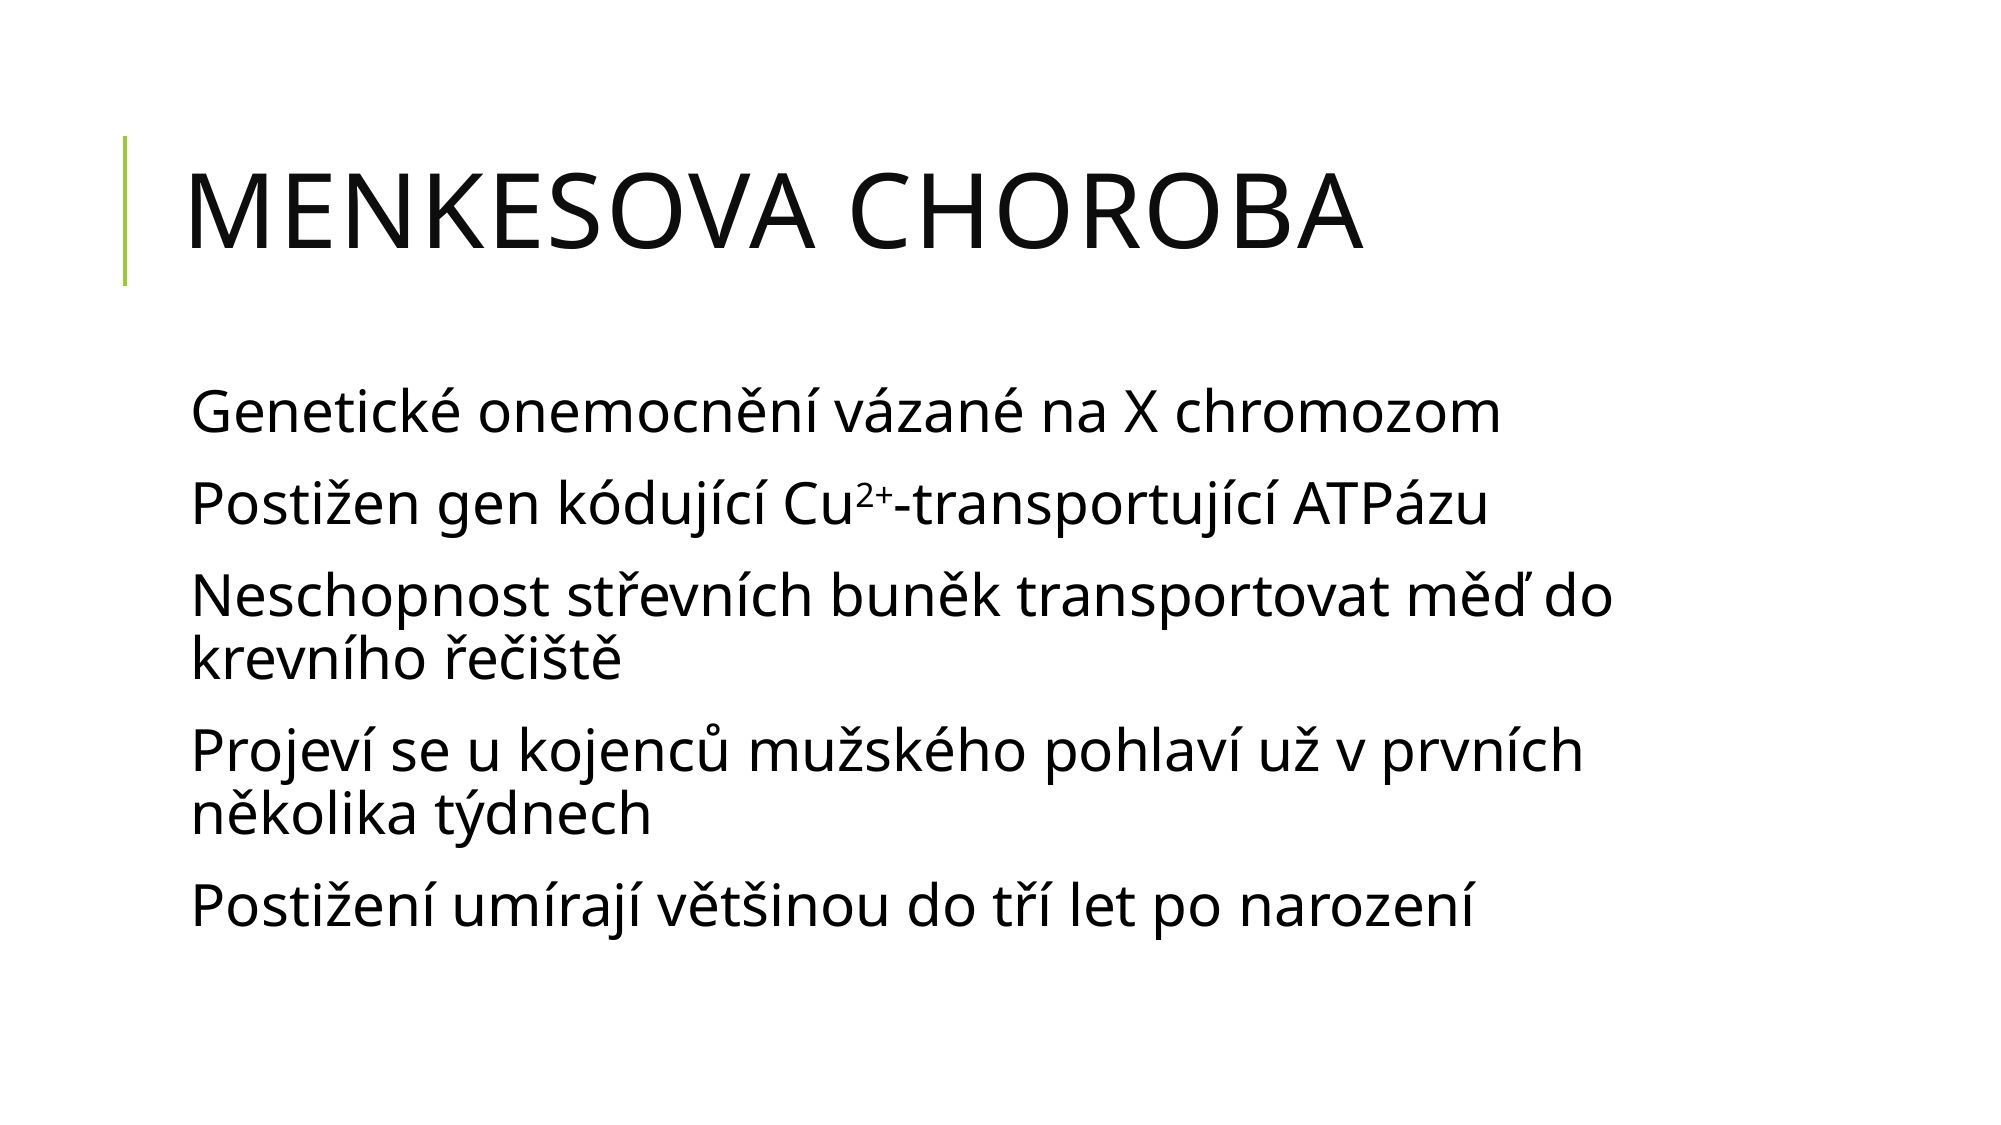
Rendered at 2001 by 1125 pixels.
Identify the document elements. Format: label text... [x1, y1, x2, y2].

list Genetické onemocnění vázané na X chromozom Postižen gen kódující Cu2+-transportující ATPázu Neschopnost střevních buněk transportovat měď do krevního řečiště Projeví se u kojenců mužského pohlaví už v prvních několika týdnech Postižení umírají většinou do tří let po narození [168, 375, 1763, 1035]
title Menkesova choroba [168, 96, 1763, 342]
